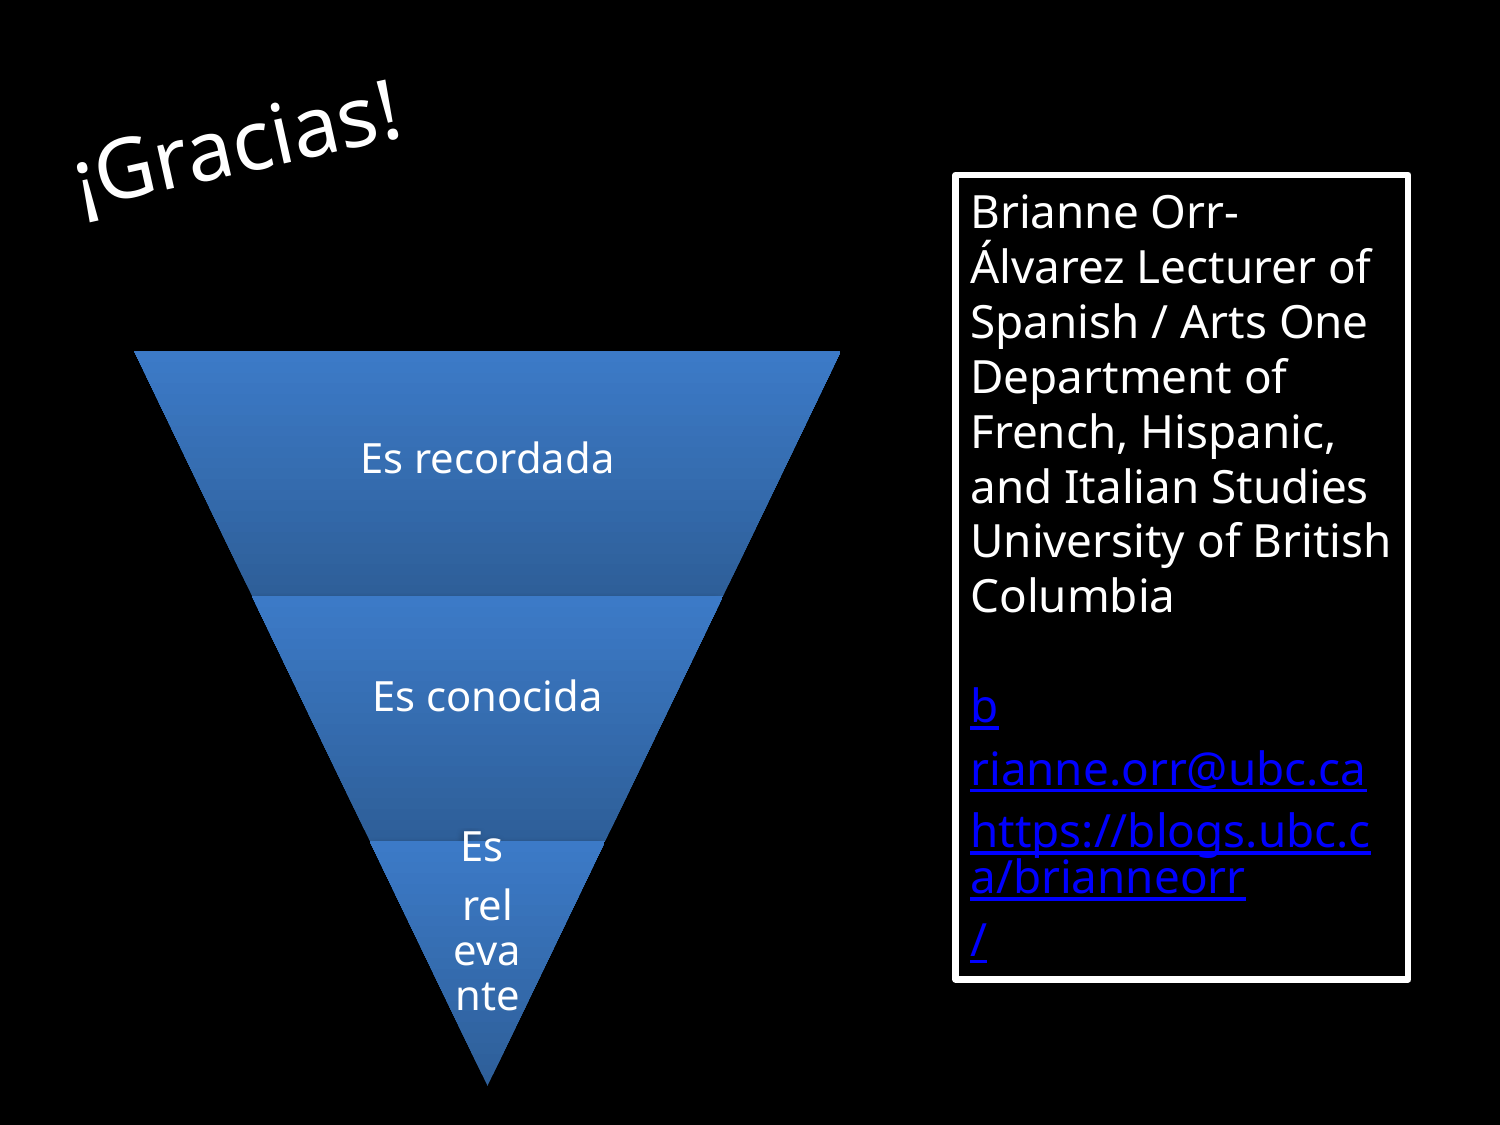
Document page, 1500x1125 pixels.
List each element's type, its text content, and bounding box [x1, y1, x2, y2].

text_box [134, 351, 841, 1086]
text_box ¡Gracias! [45, 45, 425, 237]
text_box Brianne Orr-Álvarez Lecturer of Spanish / Arts One Department of French, Hispanic, and Italian Studies University of British Columbia brianne.orr@ubc.ca https://blogs.ubc.ca/brianneorr/ [952, 172, 1411, 983]
